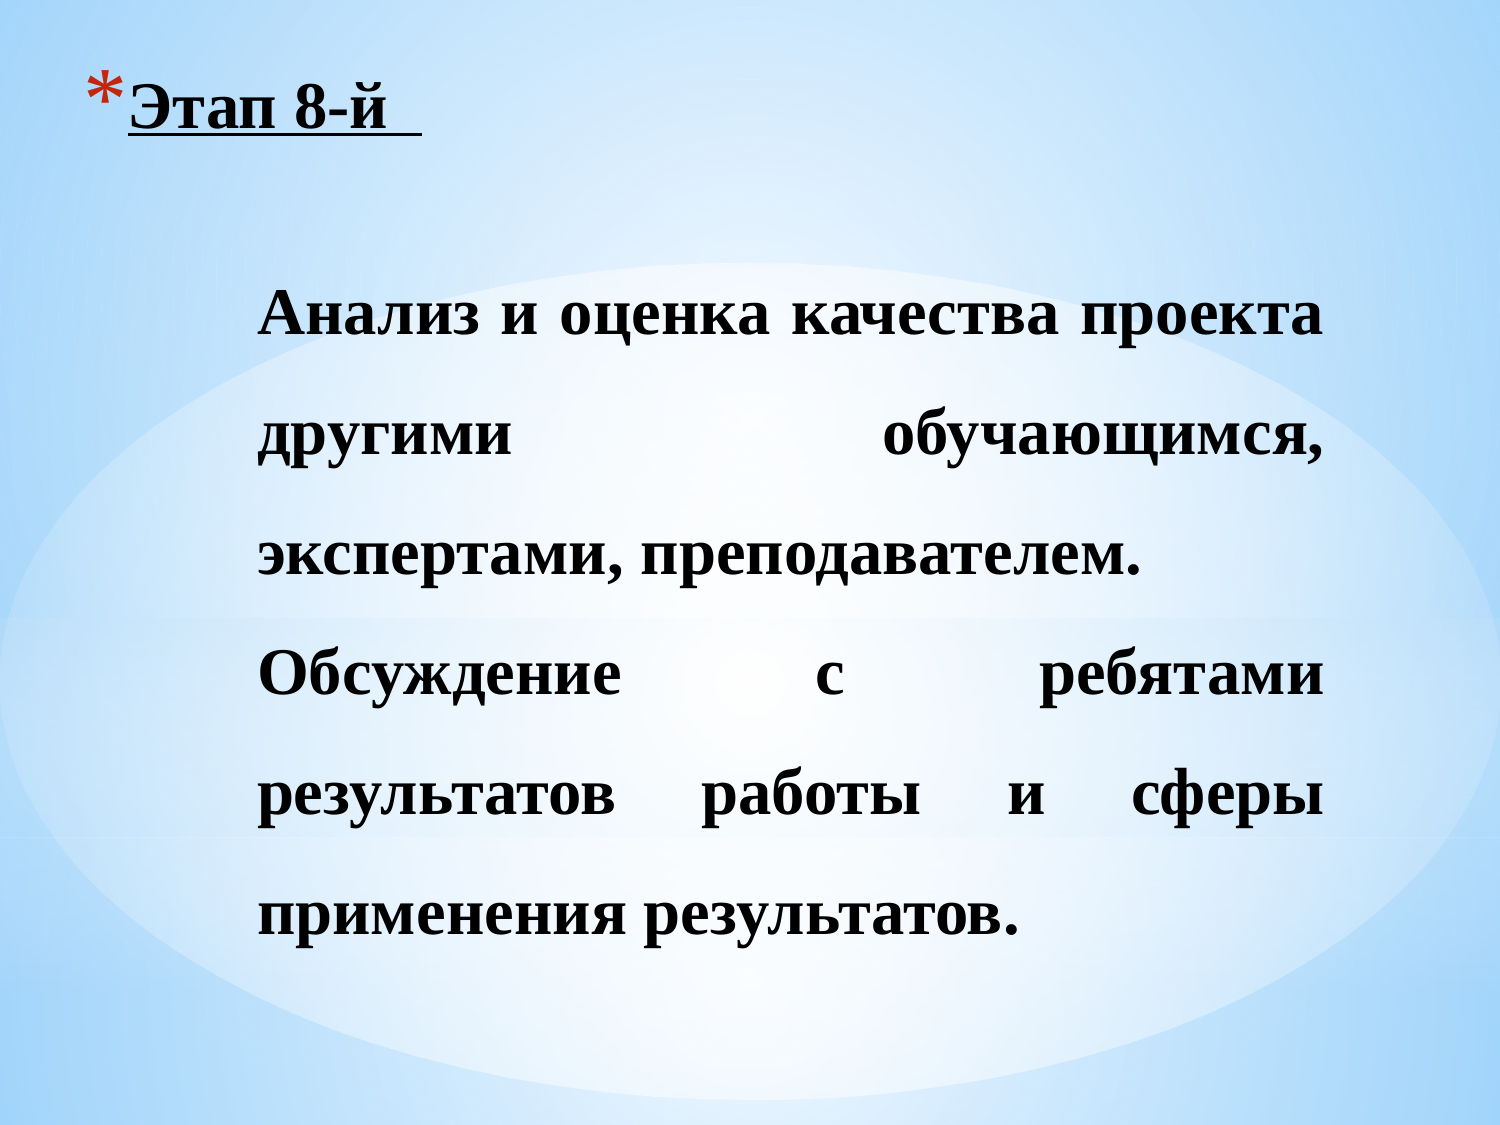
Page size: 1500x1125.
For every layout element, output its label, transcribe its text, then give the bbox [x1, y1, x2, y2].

list Анализ и оценка качества проекта другими обучающимся, экспертами, преподавателем. Обсуждение с ребятами результатов работы и сферы применения результатов. [242, 219, 1341, 1023]
title Этап 8-й [17, 54, 437, 262]
